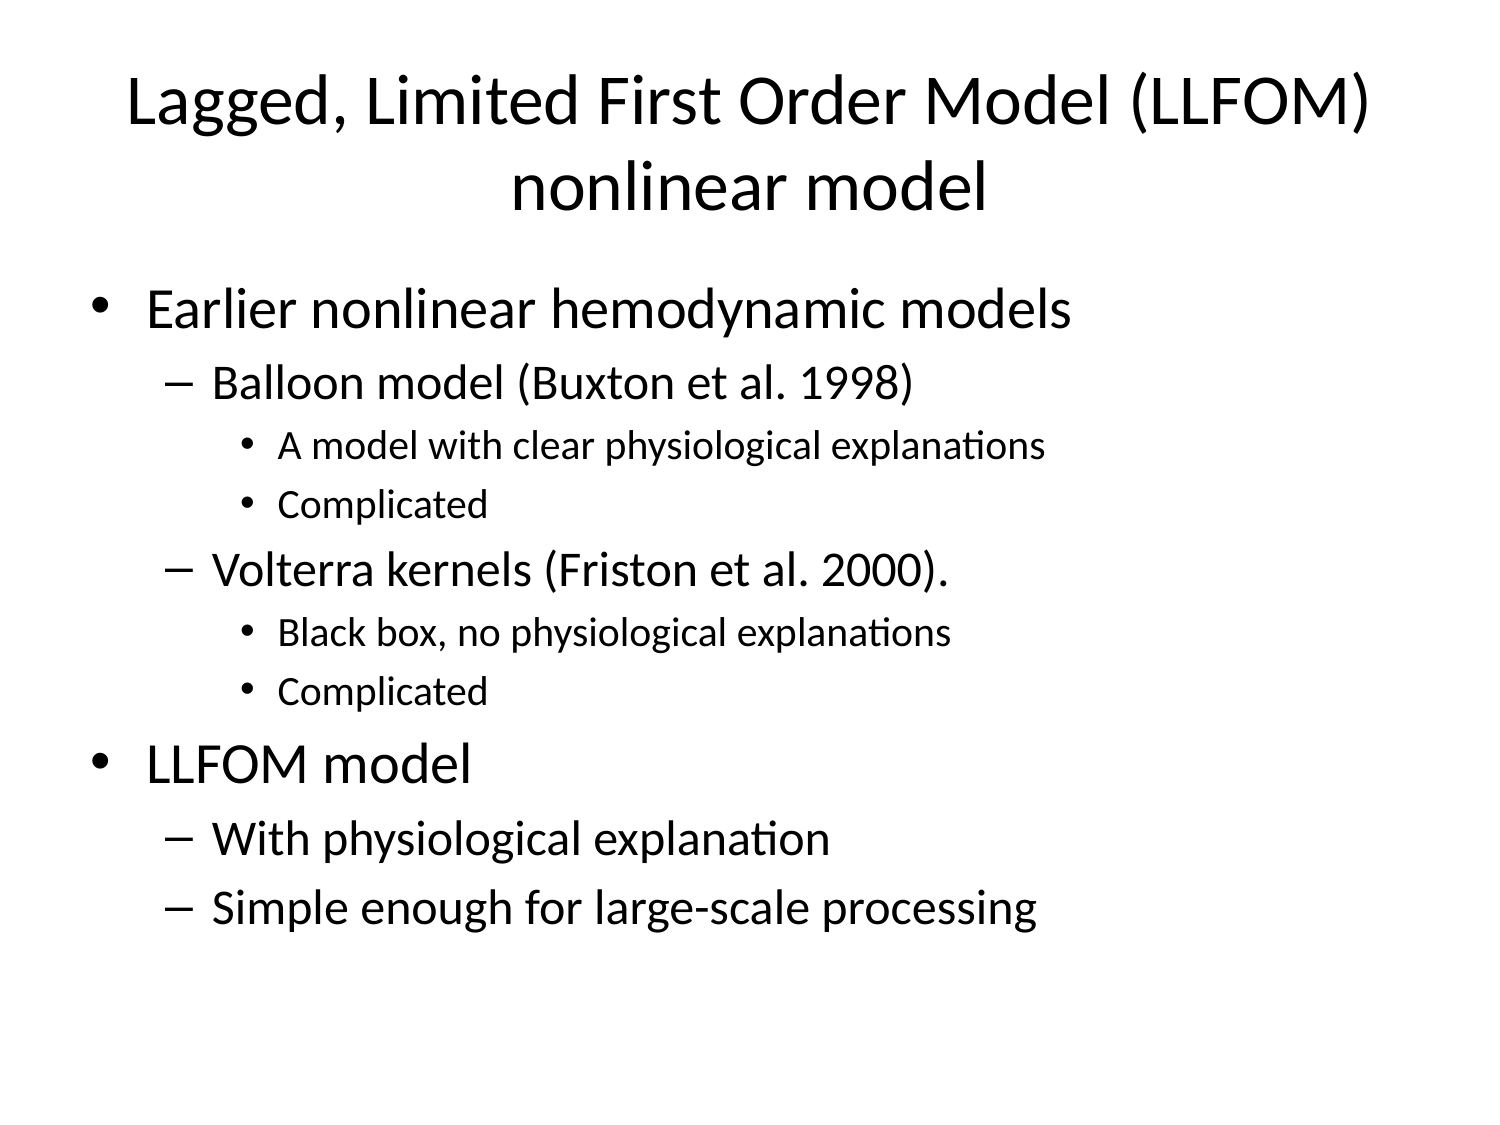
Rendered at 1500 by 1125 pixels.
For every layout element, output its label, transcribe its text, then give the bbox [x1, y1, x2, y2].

list Earlier nonlinear hemodynamic models Balloon model (Buxton et al. 1998) A model with clear physiological explanations Complicated Volterra kernels (Friston et al. 2000). Black box, no physiological explanations Complicated LLFOM model With physiological explanation Simple enough for large-scale processing [75, 262, 1425, 1005]
title Lagged, Limited First Order Model (LLFOM) nonlinear model [75, 45, 1425, 233]
